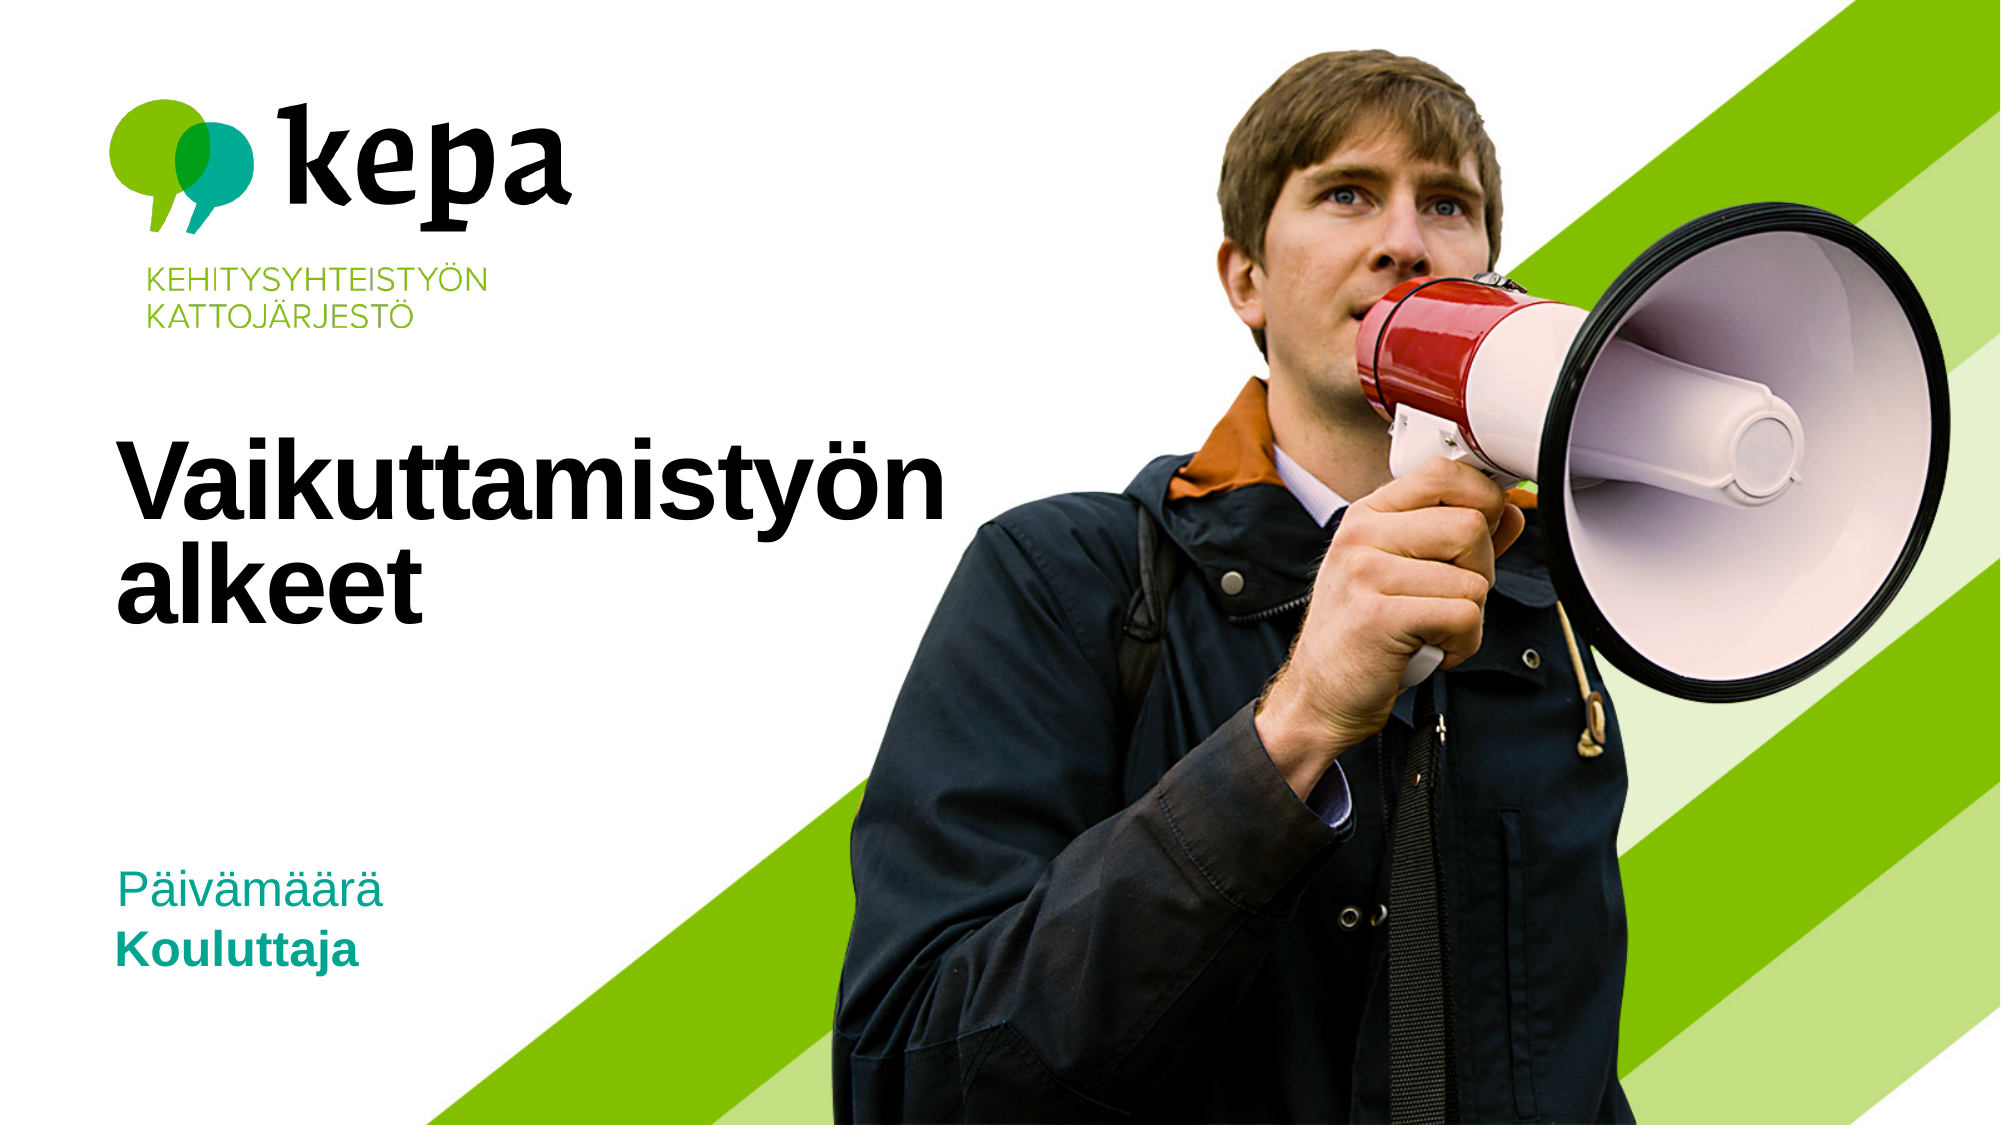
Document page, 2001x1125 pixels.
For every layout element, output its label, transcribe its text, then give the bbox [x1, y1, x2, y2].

list Päivämäärä [116, 863, 712, 888]
list Kouluttaja [114, 923, 1024, 1008]
picture [0, 0, 2001, 1125]
title Vaikuttamistyön alkeet [115, 437, 960, 647]
